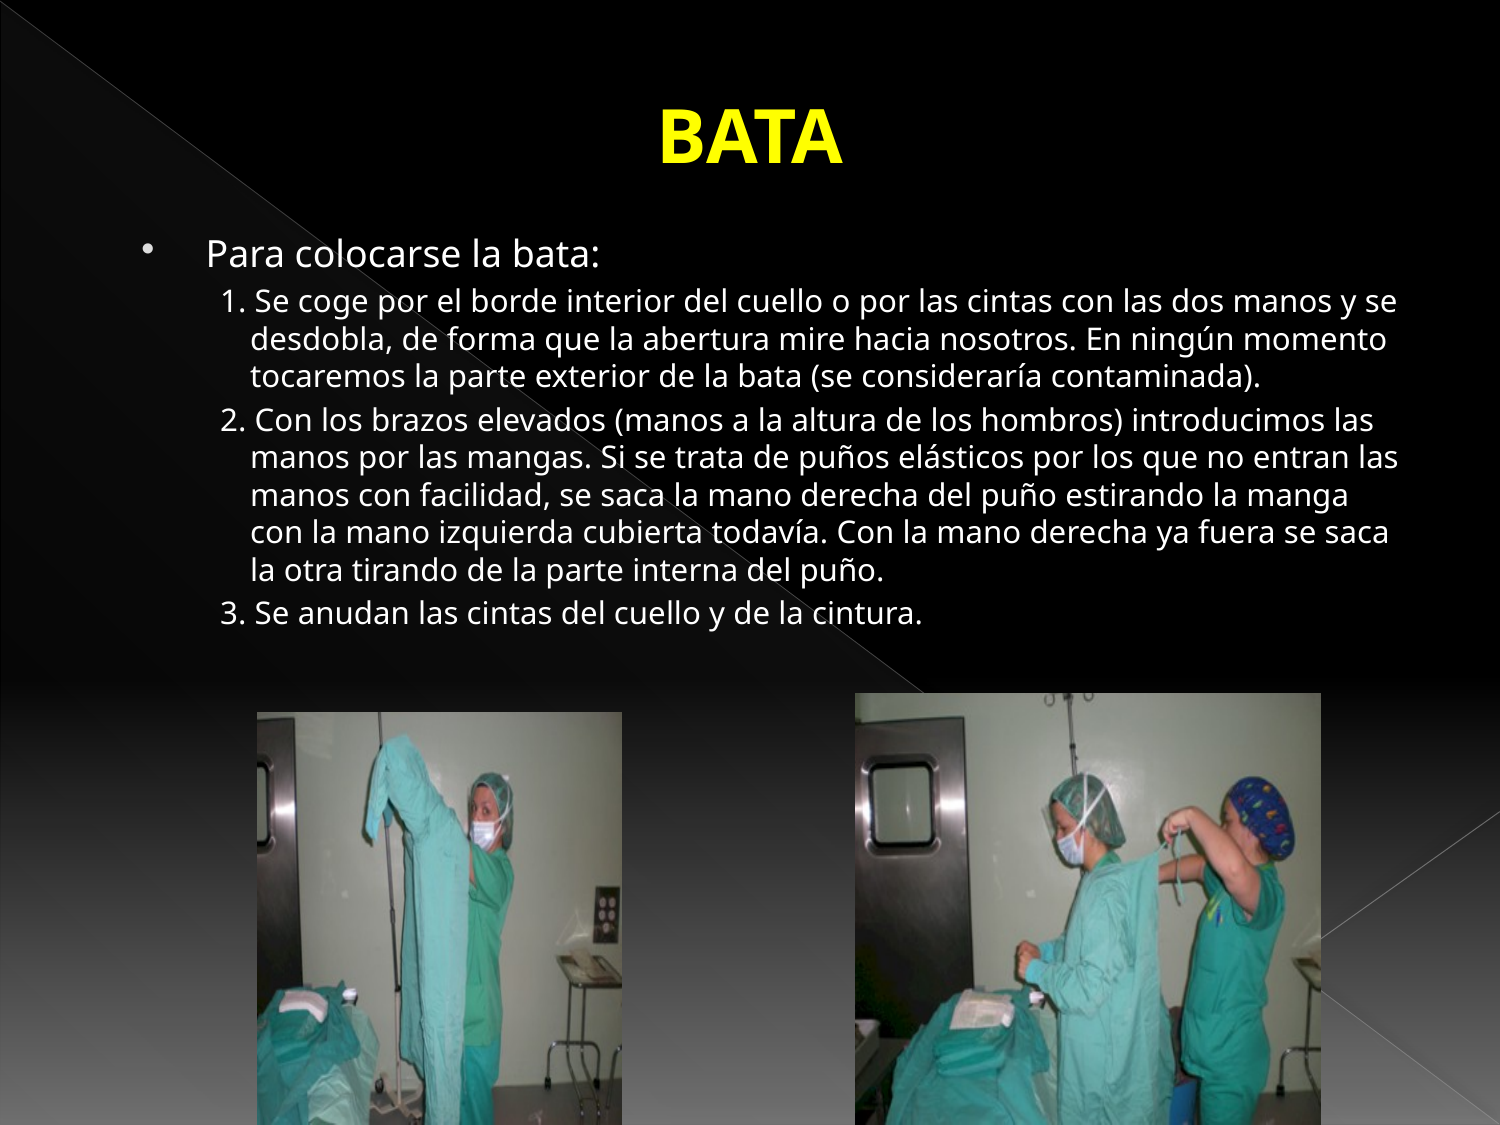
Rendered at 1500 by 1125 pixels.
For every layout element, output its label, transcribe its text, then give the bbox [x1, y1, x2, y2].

picture [257, 712, 622, 1125]
title BATA [75, 43, 1425, 223]
list Para colocarse la bata: 1. Se coge por el borde interior del cuello o por las cintas con las dos manos y se desdobla, de forma que la abertura mire hacia nosotros. En ningún momento tocaremos la parte exterior de la bata (se consideraría contaminada). 2. Con los brazos elevados (manos a la altura de los hombros) introducimos las manos por las mangas. Si se trata de puños elásticos por los que no entran las manos con facilidad, se saca la mano derecha del puño estirando la manga con la mano izquierda cubierta todavía. Con la mano derecha ya fuera se saca la otra tirando de la parte interna del puño. 3. Se anudan las cintas del cuello y de la cintura. [116, 222, 1426, 645]
picture [855, 693, 1321, 1125]
